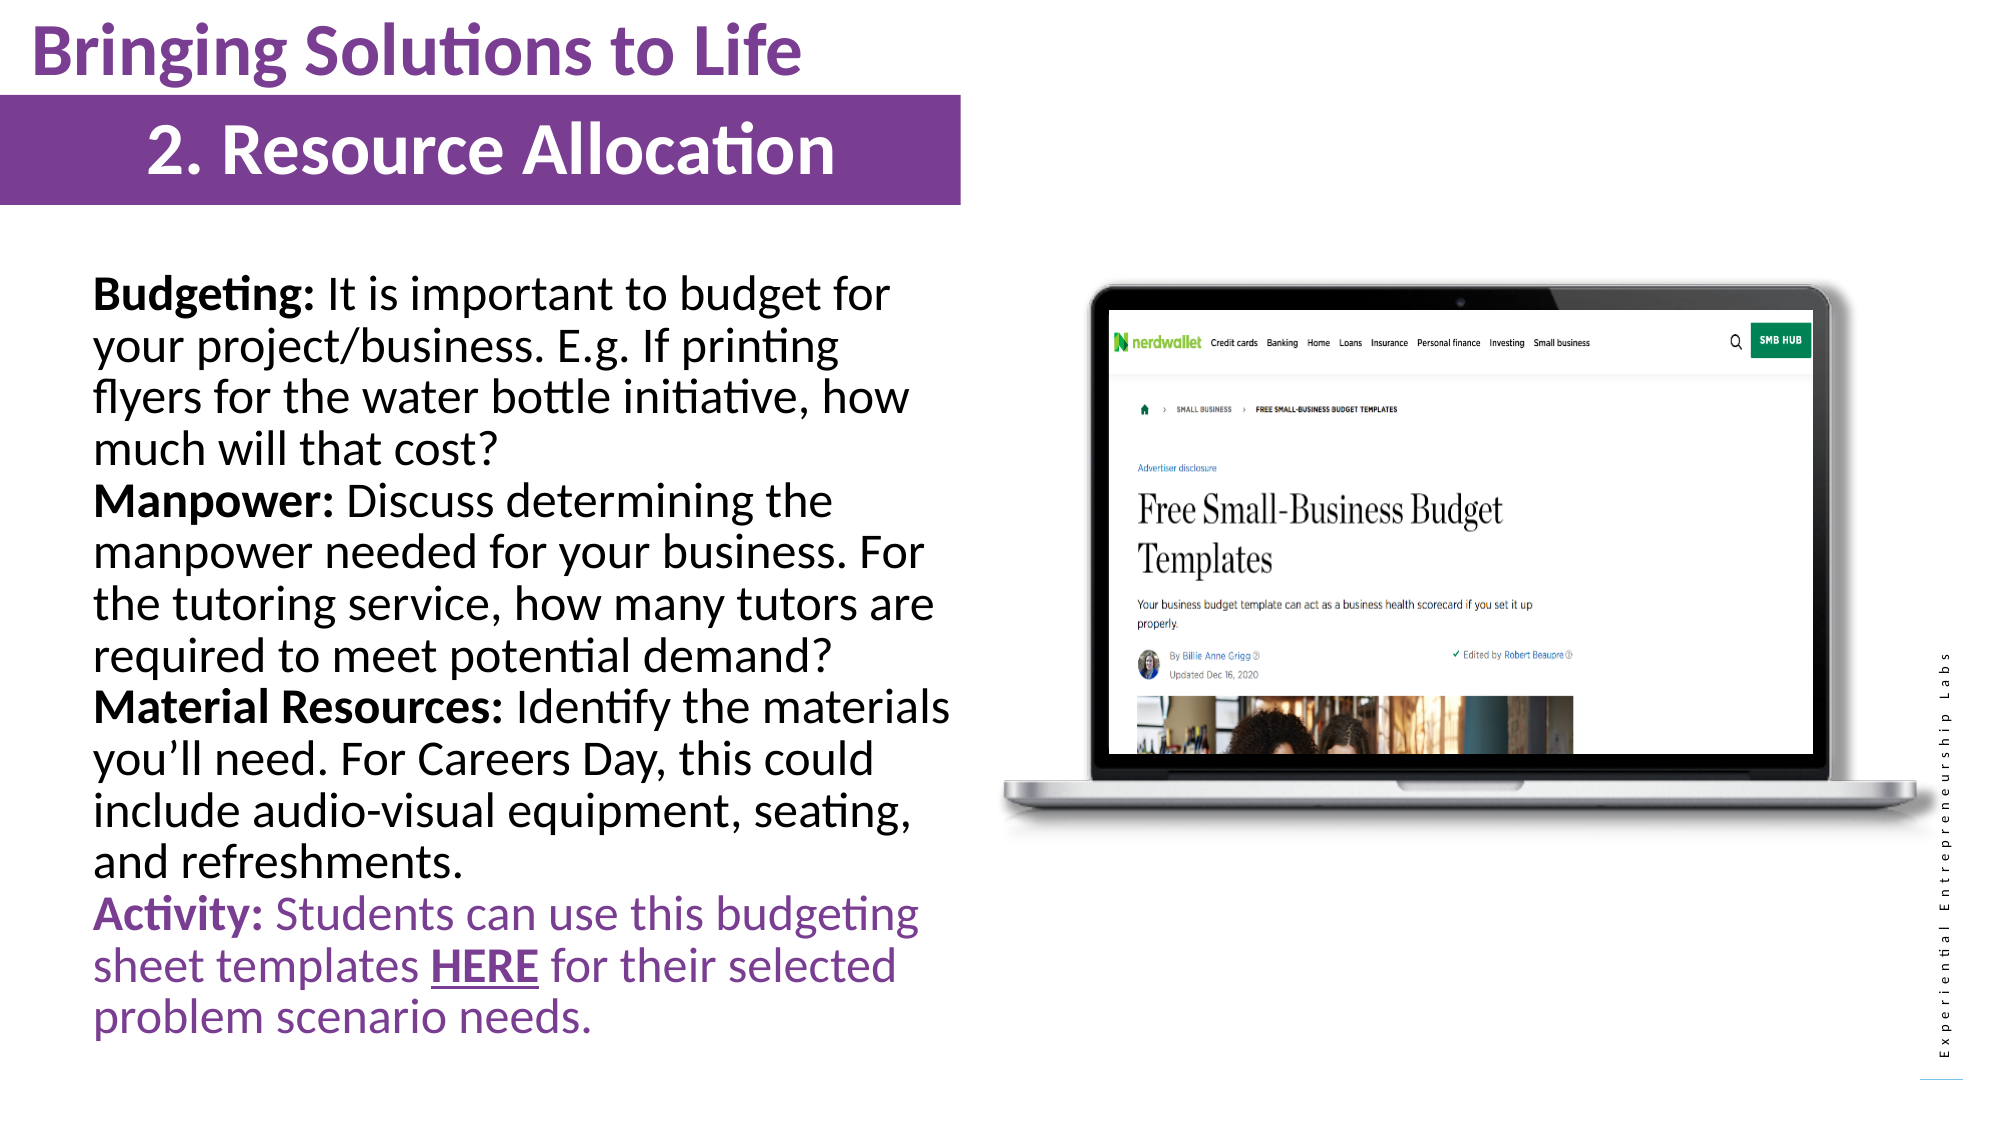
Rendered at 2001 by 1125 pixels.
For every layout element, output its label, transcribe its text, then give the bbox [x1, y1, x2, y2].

text_box Bringing Solutions to Life [16, 0, 1018, 98]
list Budgeting: It is important to budget for your project/business. E.g. If printing flyers for the water bottle initiative, how much will that cost? Manpower: Discuss determining the manpower needed for your business. For the tutoring service, how many tutors are required to meet potential demand? Material Resources: Identify the materials you’ll need. For Careers Day, this could include audio-visual equipment, seating, and refreshments. Activity: Students can use this budgeting sheet templates HERE for their selected problem scenario needs. [77, 261, 975, 1070]
list 2. Resource Allocation [0, 94, 961, 205]
picture [960, 261, 1949, 864]
